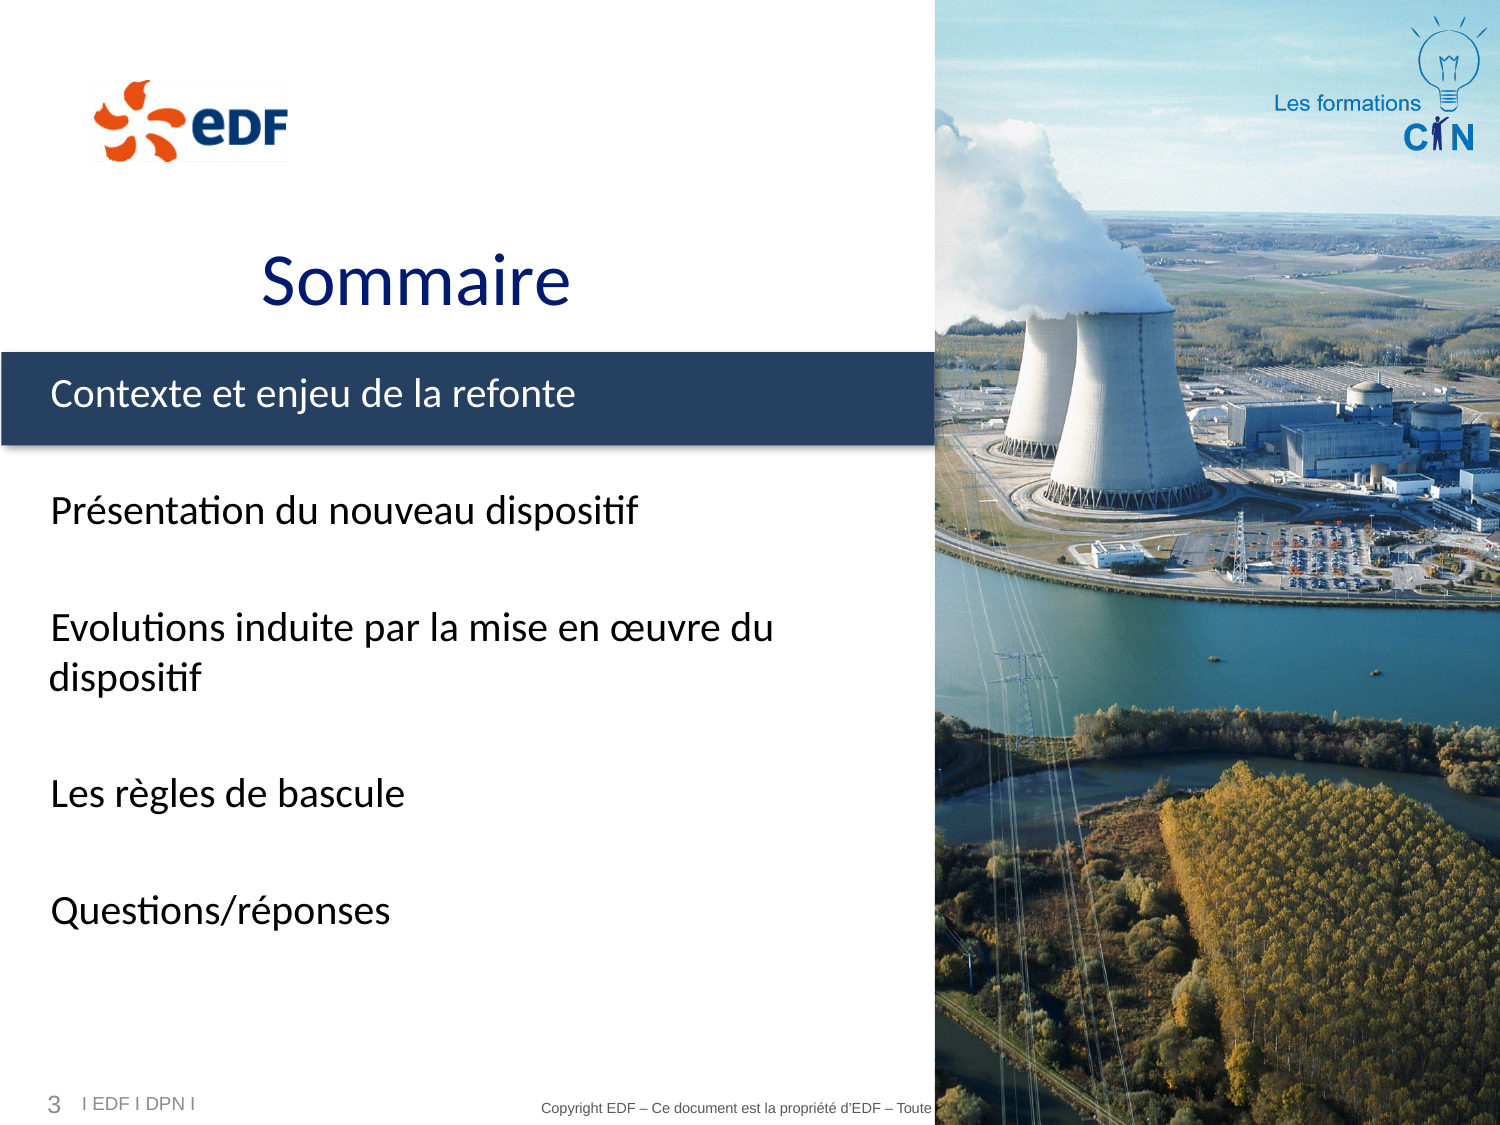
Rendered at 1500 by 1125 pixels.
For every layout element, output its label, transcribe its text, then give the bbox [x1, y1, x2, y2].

list Contexte et enjeu de la refonte Présentation du nouveau dispositif Evolutions induite par la mise en œuvre du dispositif Les règles de bascule Questions/réponses [33, 358, 934, 1057]
text_box [0, 350, 68, 447]
picture [93, 79, 289, 163]
title Sommaire [68, 181, 766, 358]
text_box [766, 350, 937, 447]
picture [934, 0, 1500, 1125]
